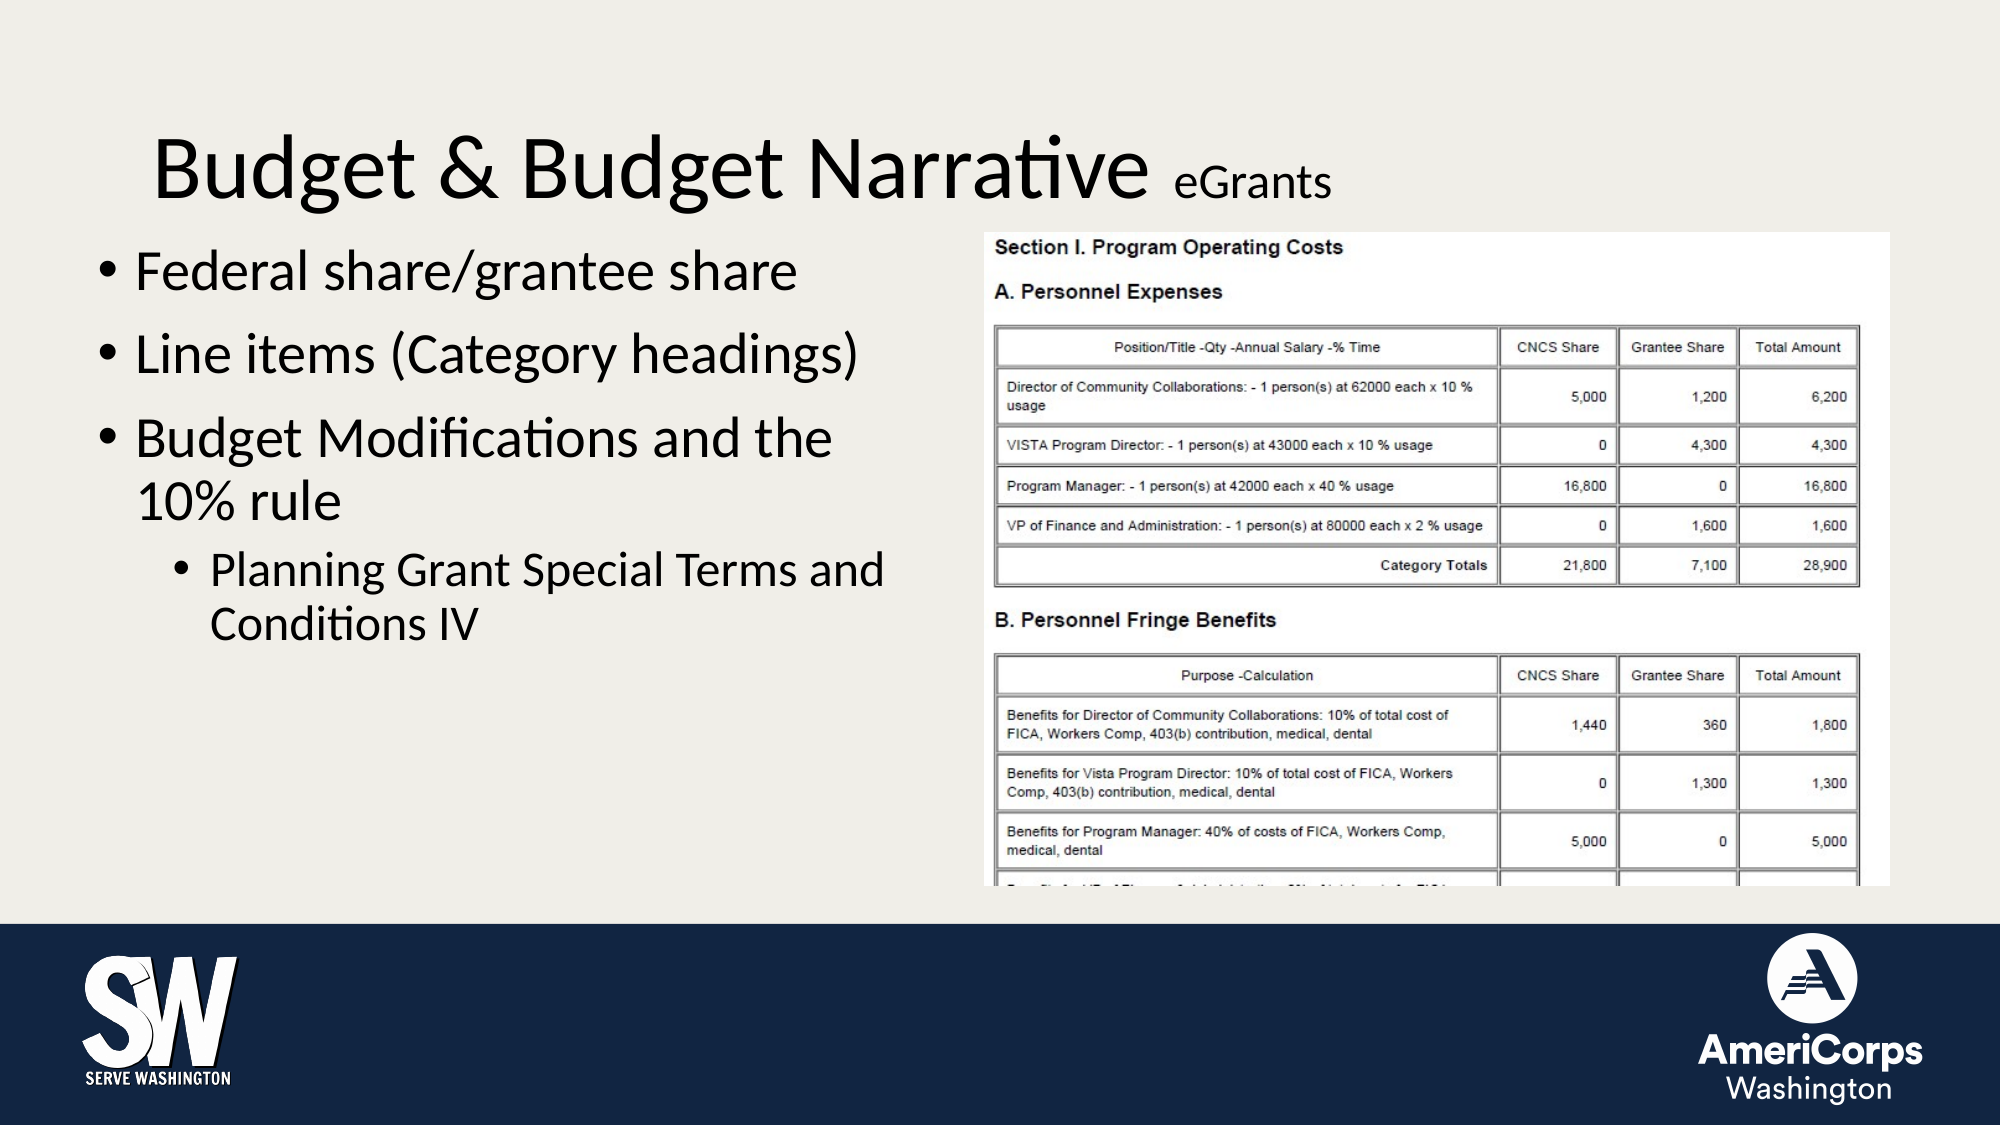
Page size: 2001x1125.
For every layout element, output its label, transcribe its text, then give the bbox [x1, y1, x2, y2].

picture [1698, 933, 1960, 1106]
picture [40, 904, 278, 1125]
picture [984, 232, 1890, 886]
list Federal share/grantee share Line items (Category headings) Budget Modifications and the 10% rule Planning Grant Special Terms and Conditions IV [82, 232, 922, 909]
title Budget & Budget Narrative eGrants [137, 59, 1863, 278]
